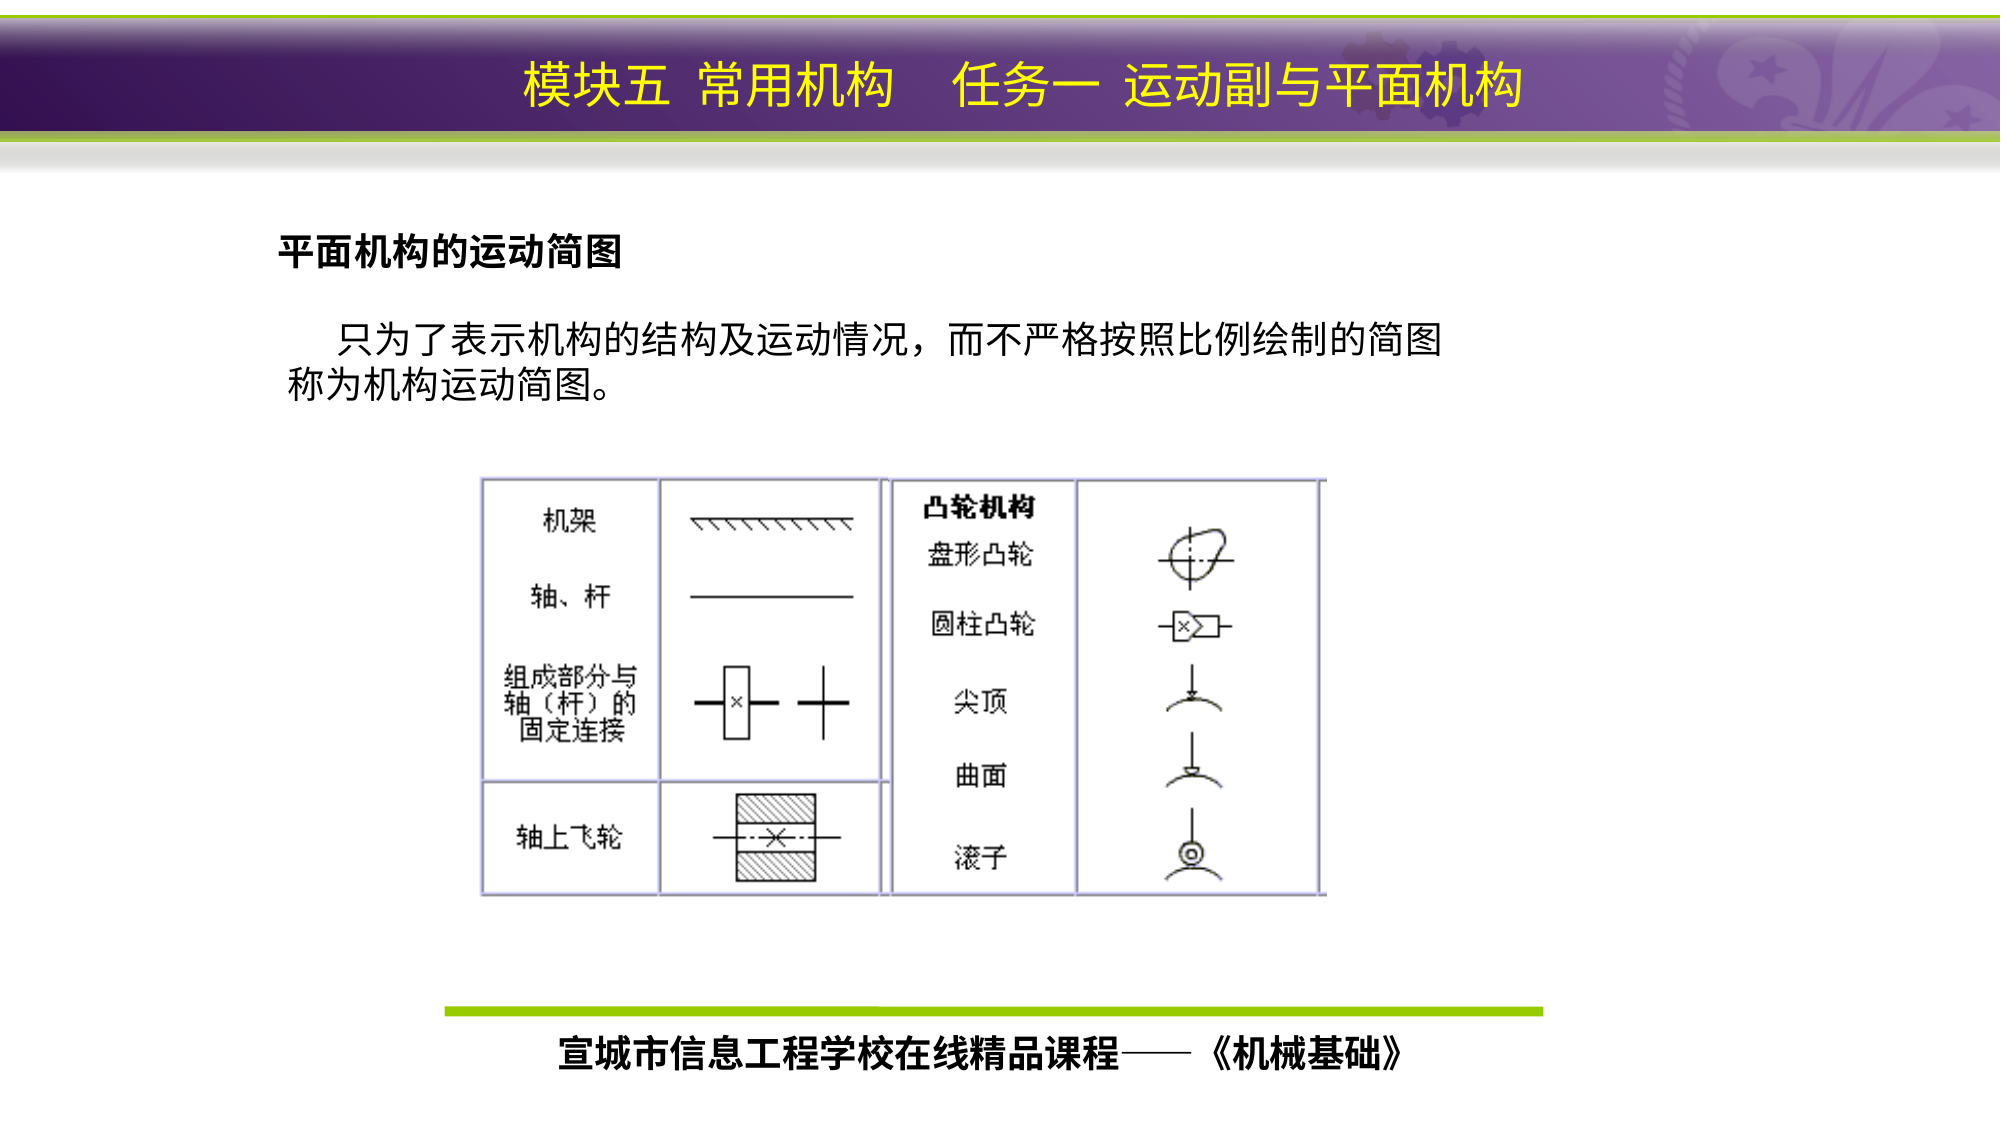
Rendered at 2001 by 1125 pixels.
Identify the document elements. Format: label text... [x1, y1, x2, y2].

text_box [0, 18, 2000, 173]
picture [470, 470, 1327, 908]
text_box 平面机构的运动简图 [212, 220, 1913, 327]
text_box 只为了表示机构的结构及运动情况，而不严格按照比例绘制的简图称为机构运动简图。 [270, 308, 1470, 413]
text_box 宣城市信息工程学校在线精品课程——《机械基础》 [492, 1023, 1485, 1083]
